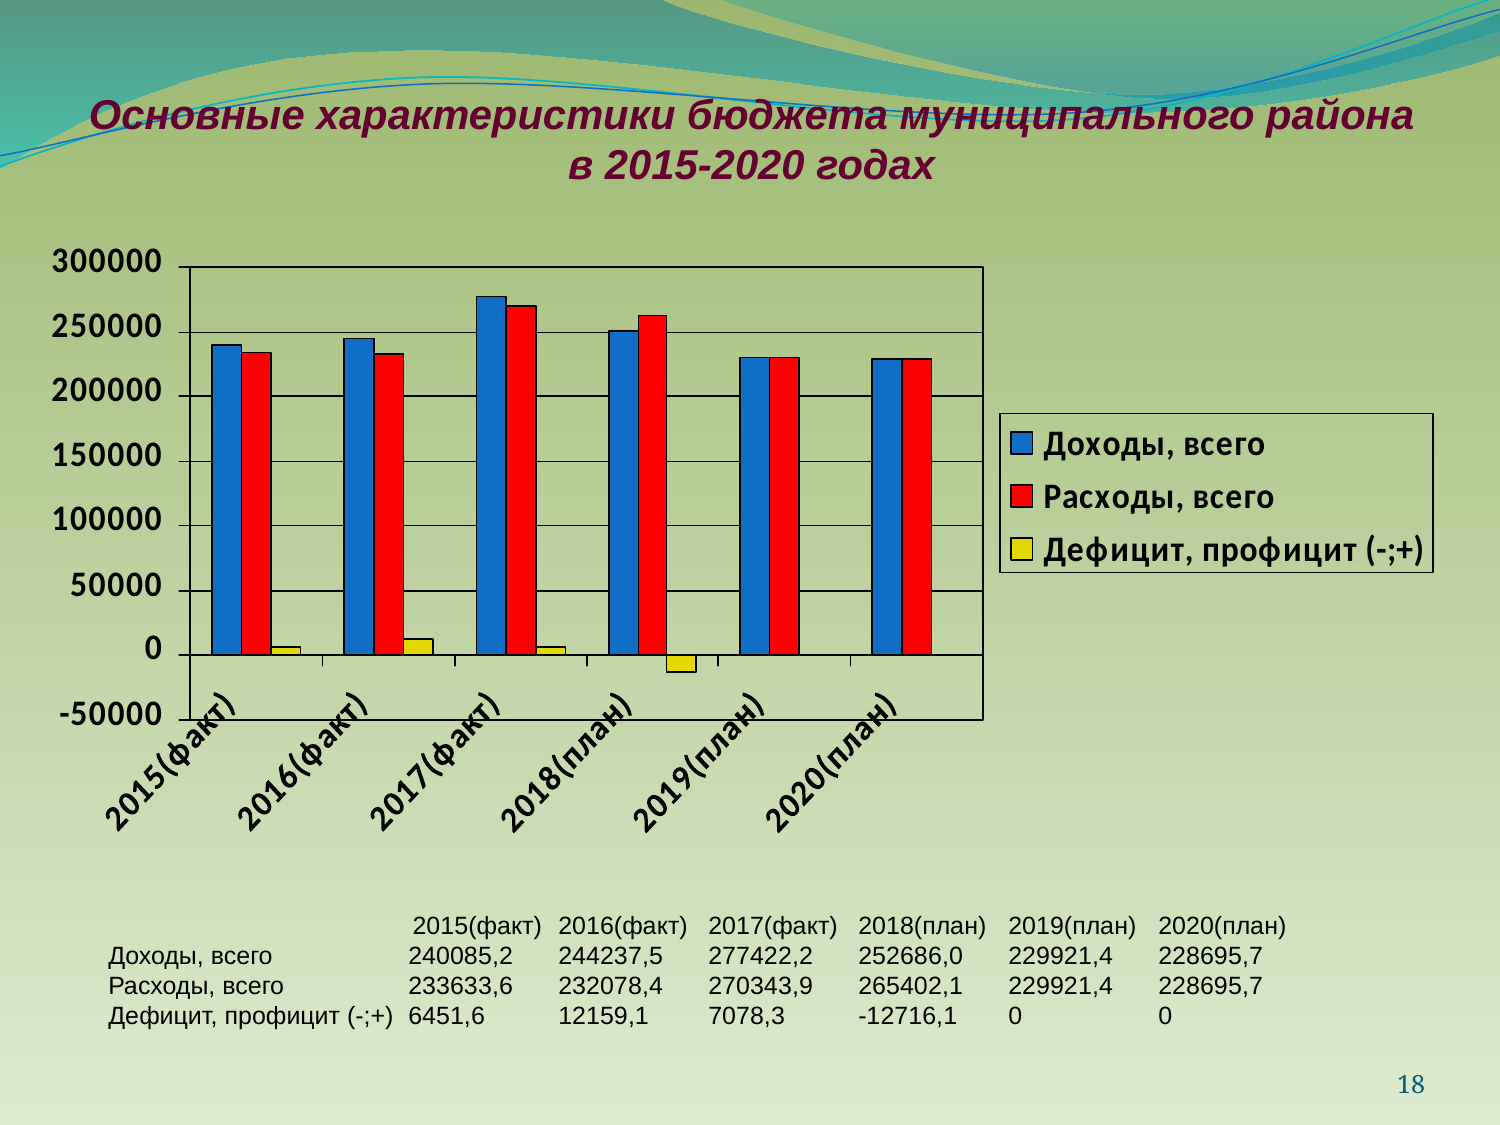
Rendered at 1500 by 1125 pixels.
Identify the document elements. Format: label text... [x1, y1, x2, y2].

slide_number 18 [1299, 1067, 1425, 1103]
text_box 2015(факт) 2016(факт) 2017(факт) 2018(план) 2019(план) 2020(план) Доходы, всего 240085,2 244237,5 277422,2 252686,0 229921,4 228695,7 Расходы, всего 233633,6 232078,4 270343,9 265402,1 229921,4 228695,7 Дефицит, профицит (-;+) 6451,6 12159,1 7078,3 -12716,1 0 0 [93, 902, 1430, 1067]
title Основные характеристики бюджета муниципального района в 2015-2020 годах [76, 0, 1428, 188]
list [23, 210, 1449, 861]
